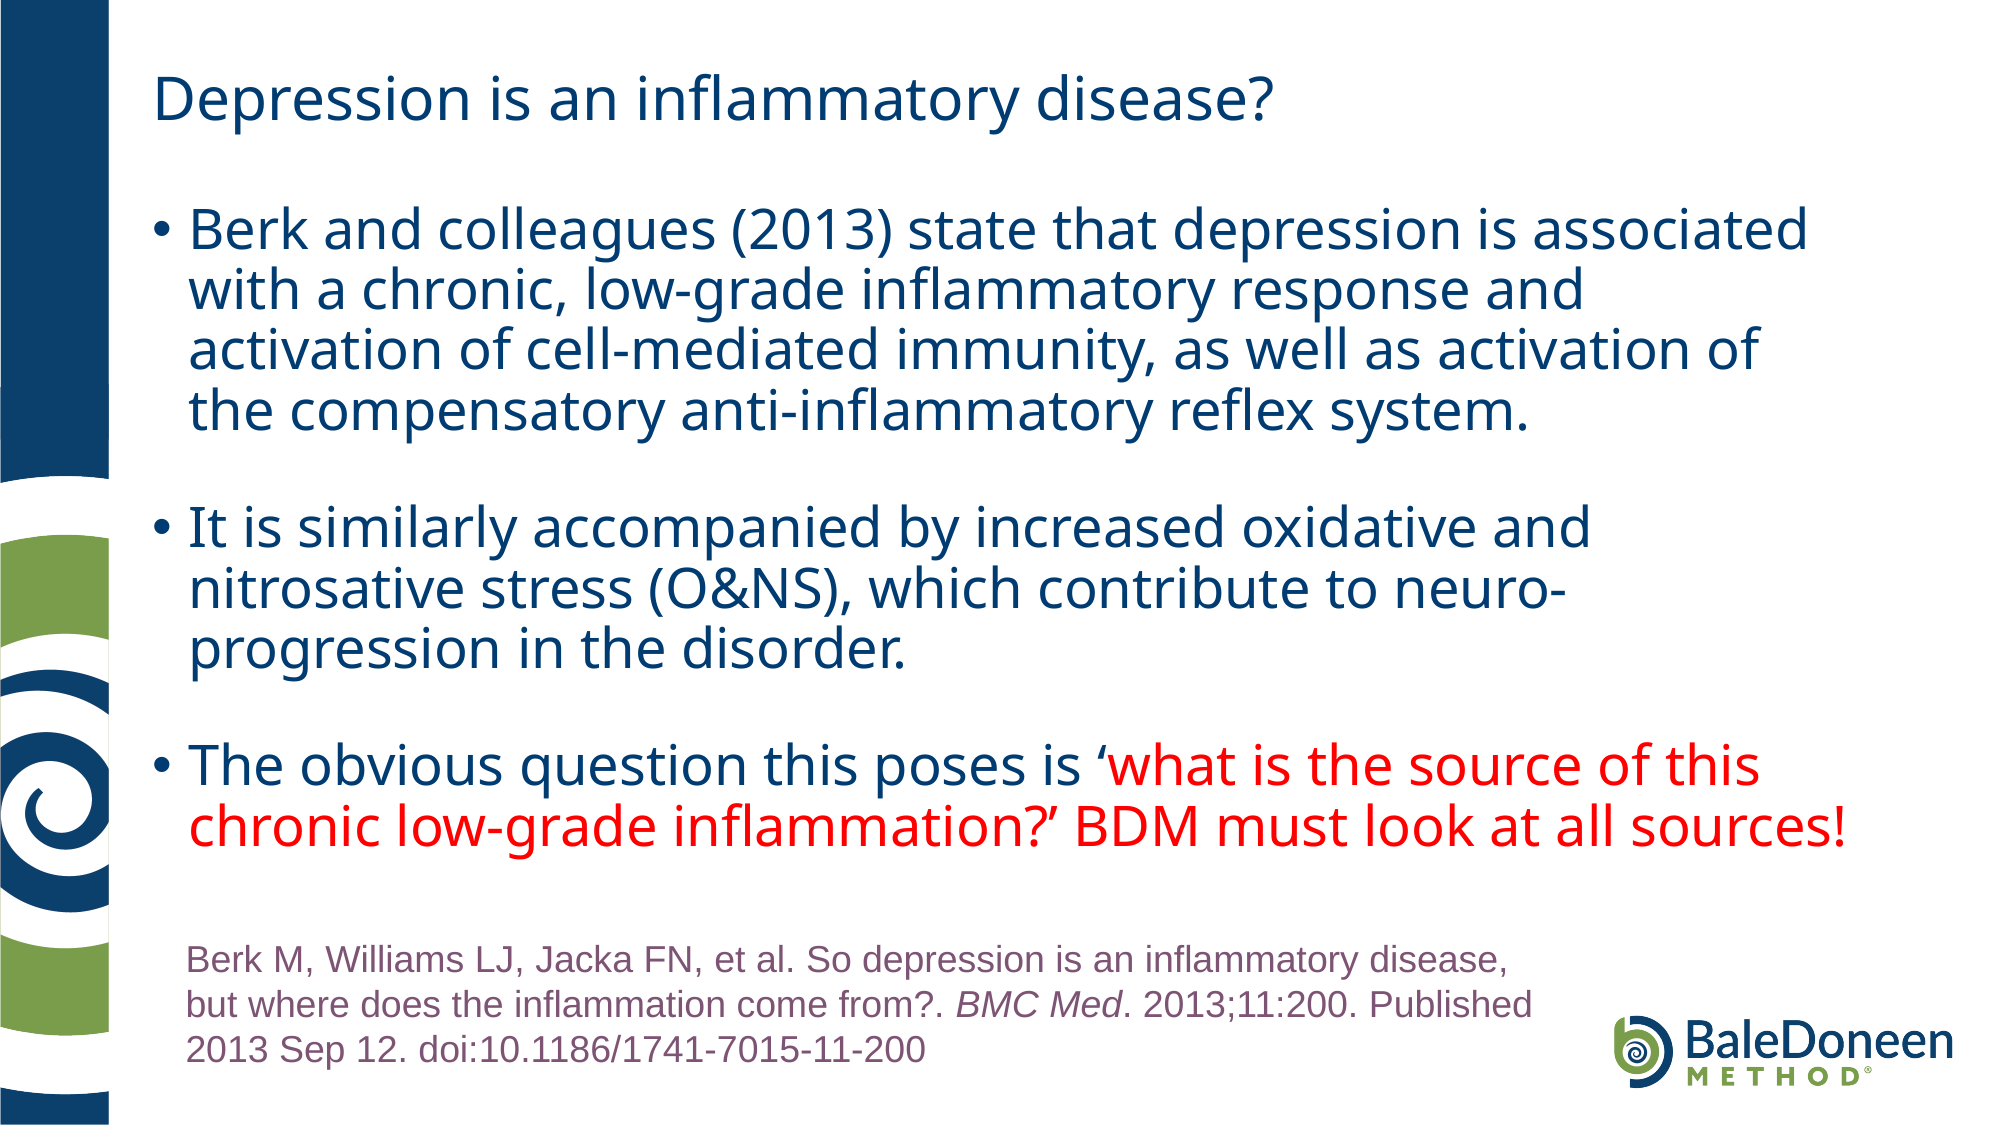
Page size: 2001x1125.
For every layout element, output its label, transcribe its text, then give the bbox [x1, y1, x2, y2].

title Depression is an inflammatory disease? [137, 59, 1863, 142]
picture [0, 0, 2001, 1125]
list Berk and colleagues (2013) state that depression is associated with a chronic, low-grade inflammatory response and activation of cell-mediated immunity, as well as activation of the compensatory anti-inflammatory reflex system. It is similarly accompanied by increased oxidative and nitrosative stress (O&NS), which contribute to neuro-progression in the disorder. The obvious question this poses is ‘what is the source of this chronic low-grade inflammation?’ BDM must look at all sources! [137, 193, 1863, 908]
text_box Berk M, Williams LJ, Jacka FN, et al. So depression is an inflammatory disease, but where does the inflammation come from?. BMC Med. 2013;11:200. Published 2013 Sep 12. doi:10.1186/1741-7015-11-200 [170, 928, 1580, 1078]
